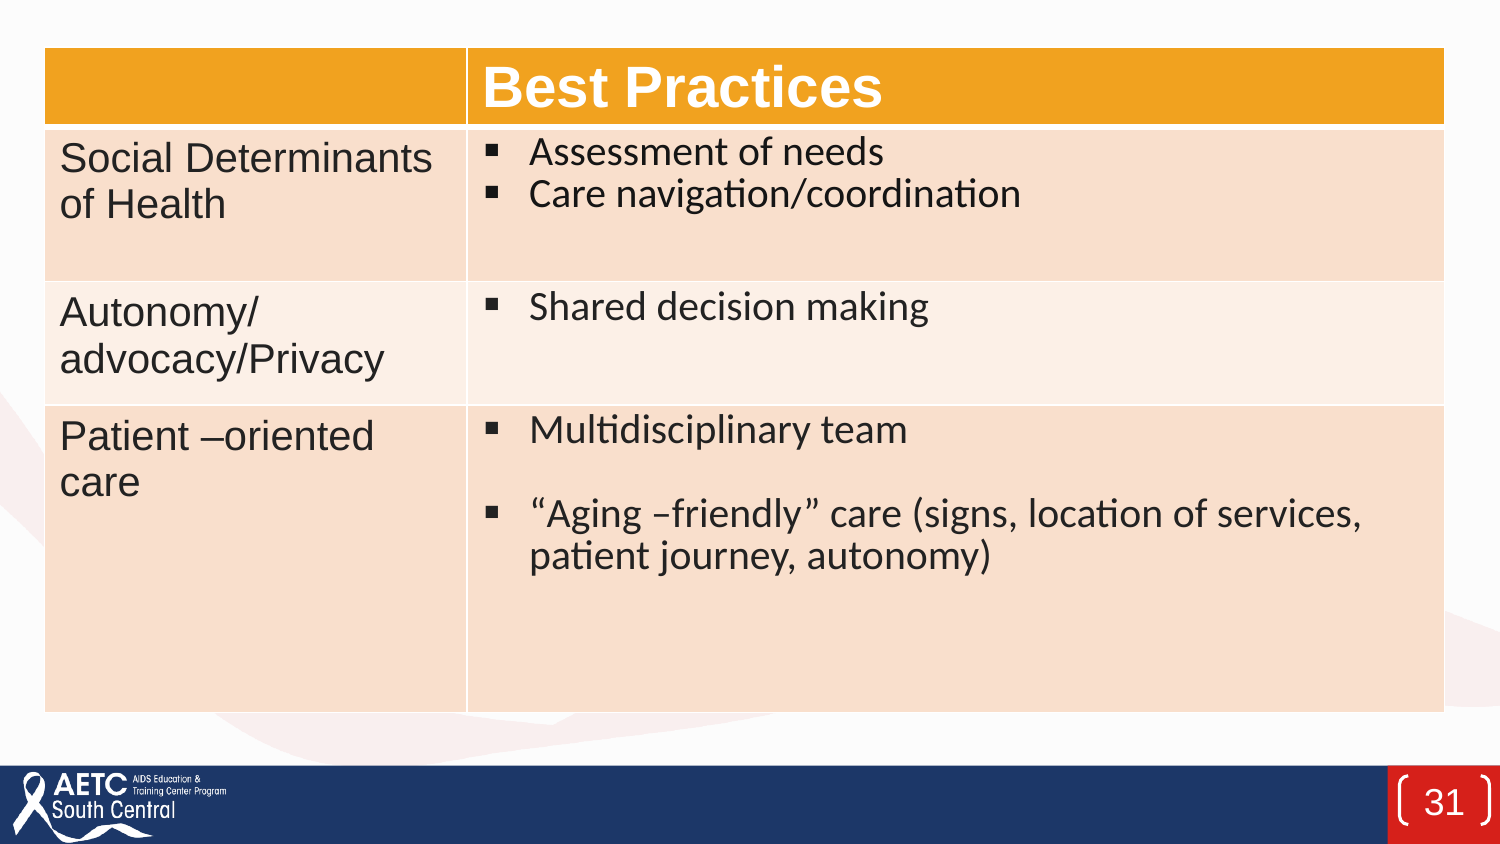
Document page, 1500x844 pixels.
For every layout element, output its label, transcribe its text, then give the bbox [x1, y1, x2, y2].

table_cell Shared decision making [468, 282, 1444, 404]
table_header Best Practices [468, 48, 1444, 124]
table_cell Assessment of needs Care navigation/coordination [468, 130, 1444, 281]
table_cell Multidisciplinary team “Aging –friendly” care (signs, location of services, patient journey, autonomy) [468, 406, 1444, 712]
table_cell Patient –oriented care [45, 406, 466, 712]
table_cell Autonomy/advocacy/Privacy [45, 282, 466, 404]
picture [12, 770, 227, 844]
table_cell Social Determinants of Health [45, 130, 466, 281]
slide_number 31 [1397, 774, 1492, 827]
table_header [45, 48, 466, 124]
